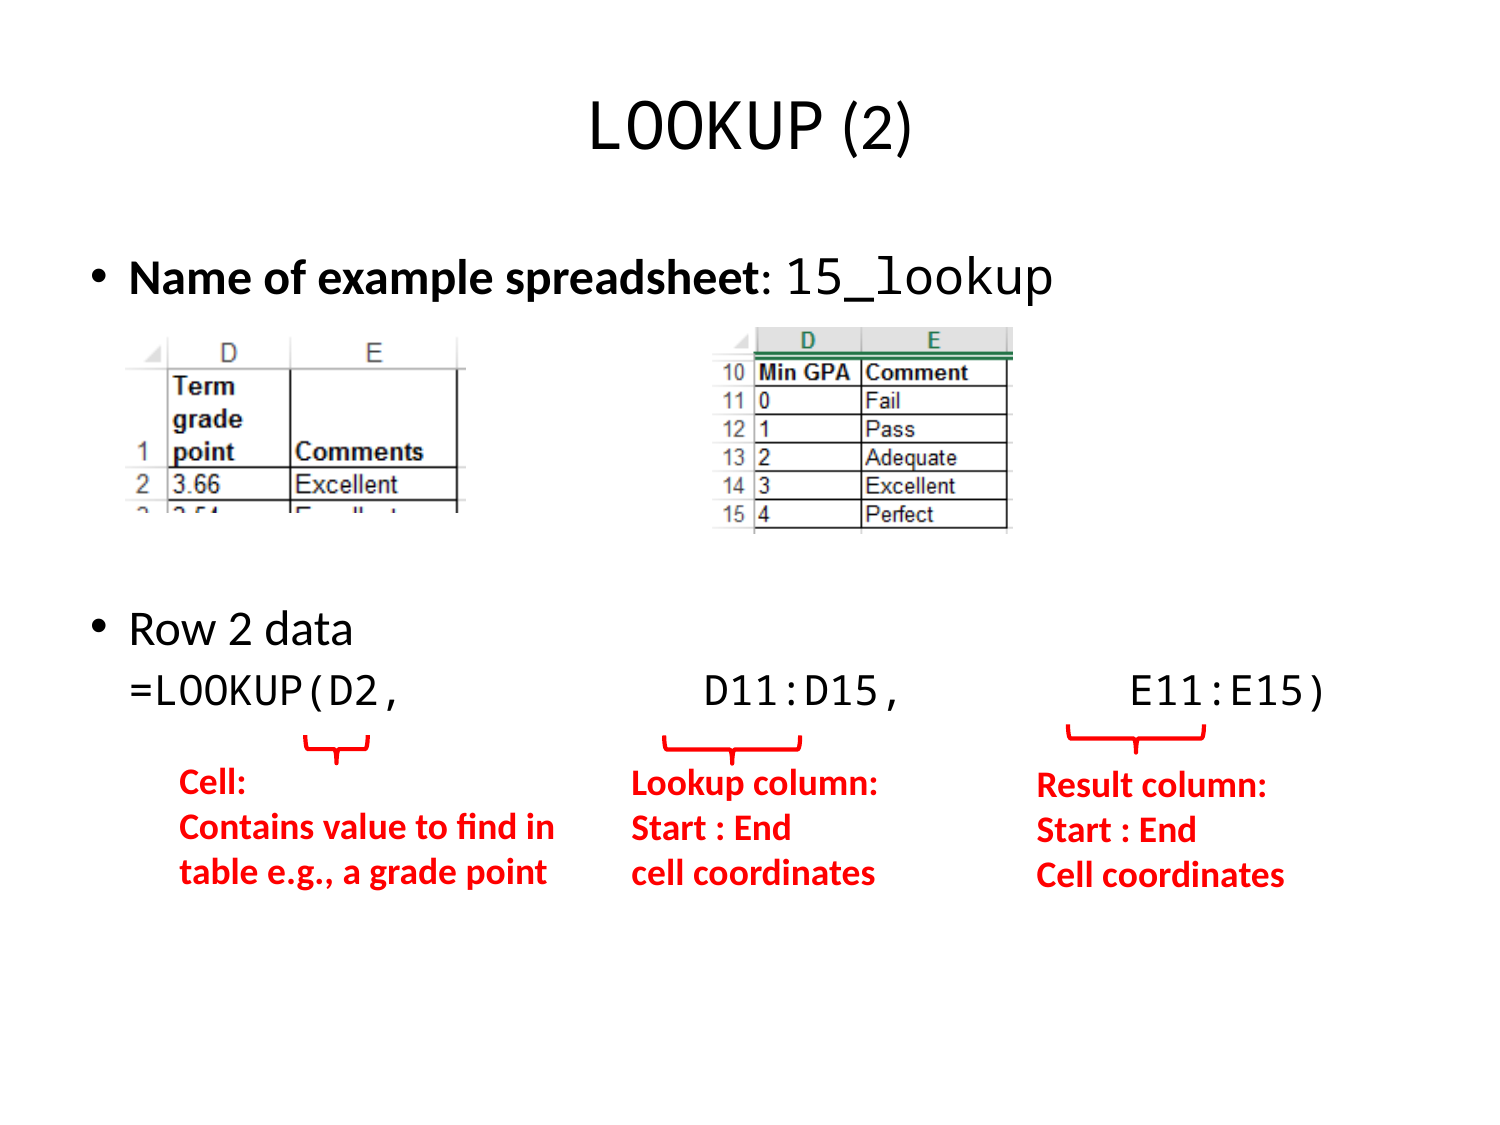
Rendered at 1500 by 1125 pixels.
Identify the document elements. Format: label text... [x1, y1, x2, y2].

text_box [164, 734, 578, 881]
picture [712, 326, 1013, 534]
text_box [1021, 724, 1500, 895]
picture [124, 324, 466, 513]
list Name of example spreadsheet: 15_lookup Row 2 data =LOOKUP(D2, D11:D15, E11:E15) [75, 237, 1425, 1063]
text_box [616, 735, 908, 880]
title LOOKUP (2) [75, 45, 1425, 200]
